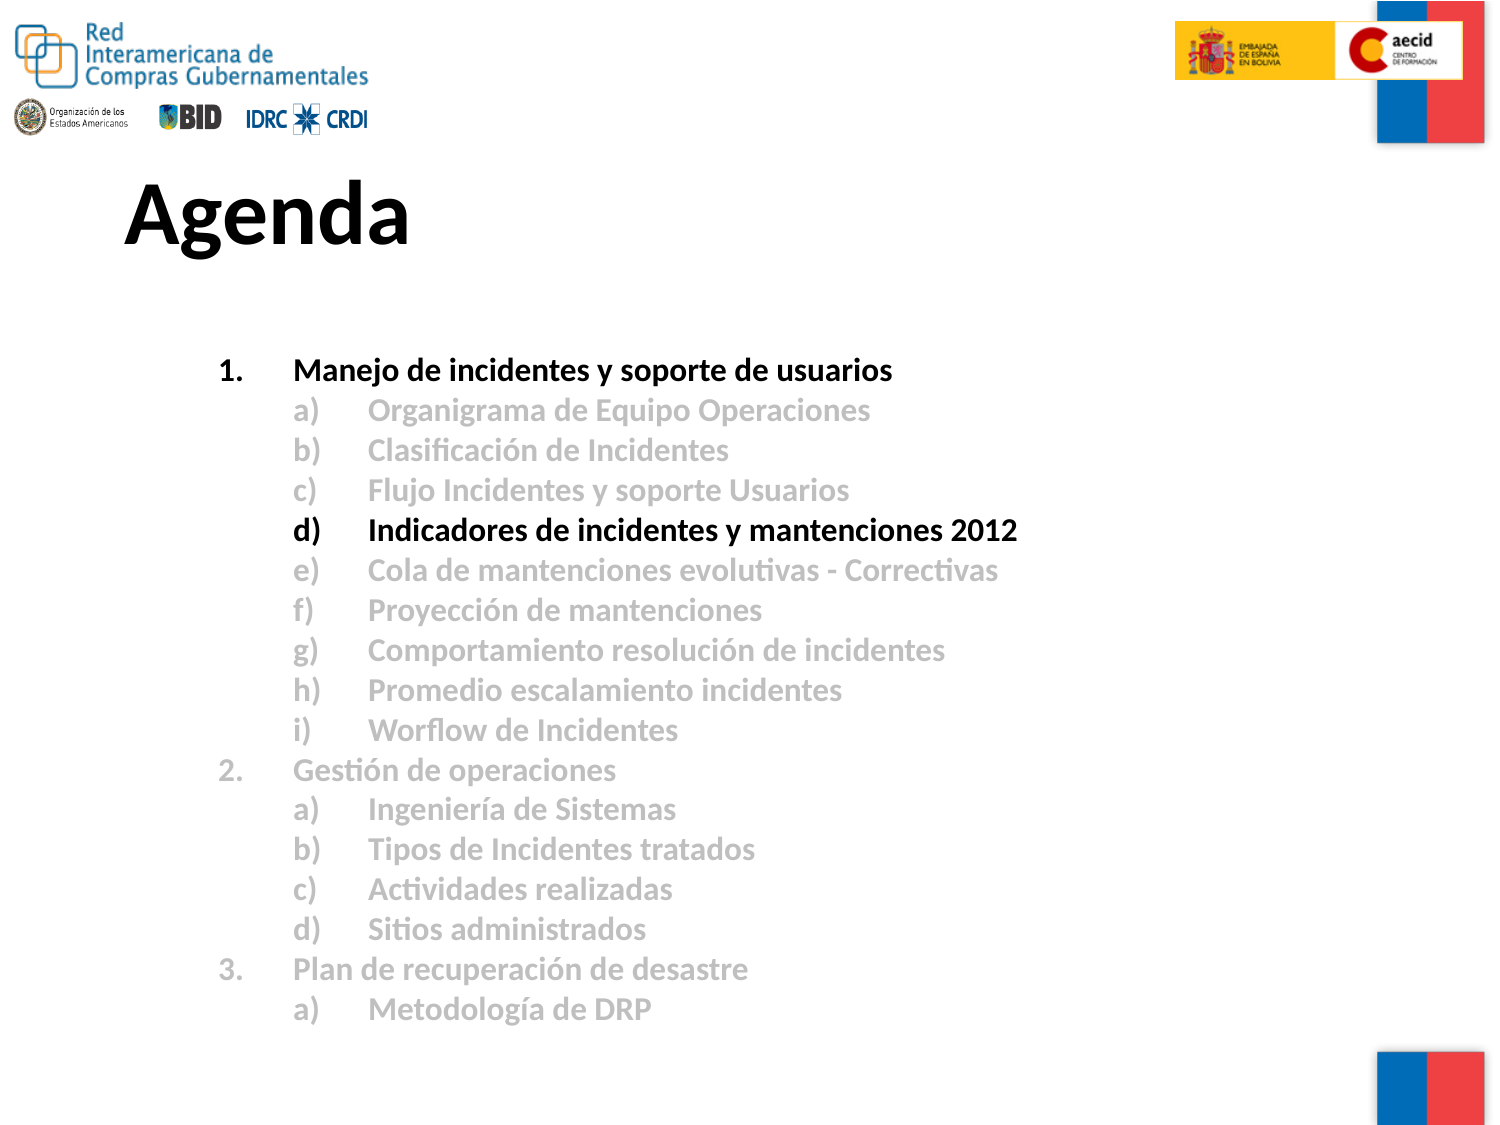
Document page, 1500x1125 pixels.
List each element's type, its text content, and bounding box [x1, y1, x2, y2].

text_box Manejo de incidentes y soporte de usuarios Organigrama de Equipo Operaciones Clasificación de Incidentes Flujo Incidentes y soporte Usuarios Indicadores de incidentes y mantenciones 2012 Cola de mantenciones evolutivas - Correctivas Proyección de mantenciones Comportamiento resolución de incidentes Promedio escalamiento incidentes Worflow de Incidentes Gestión de operaciones Ingeniería de Sistemas Tipos de Incidentes tratados Actividades realizadas Sitios administrados Plan de recuperación de desastre Metodología de DRP [128, 327, 1347, 1108]
picture [1352, 0, 1500, 1125]
text_box Agenda [109, 145, 1347, 334]
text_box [0, 0, 1463, 138]
